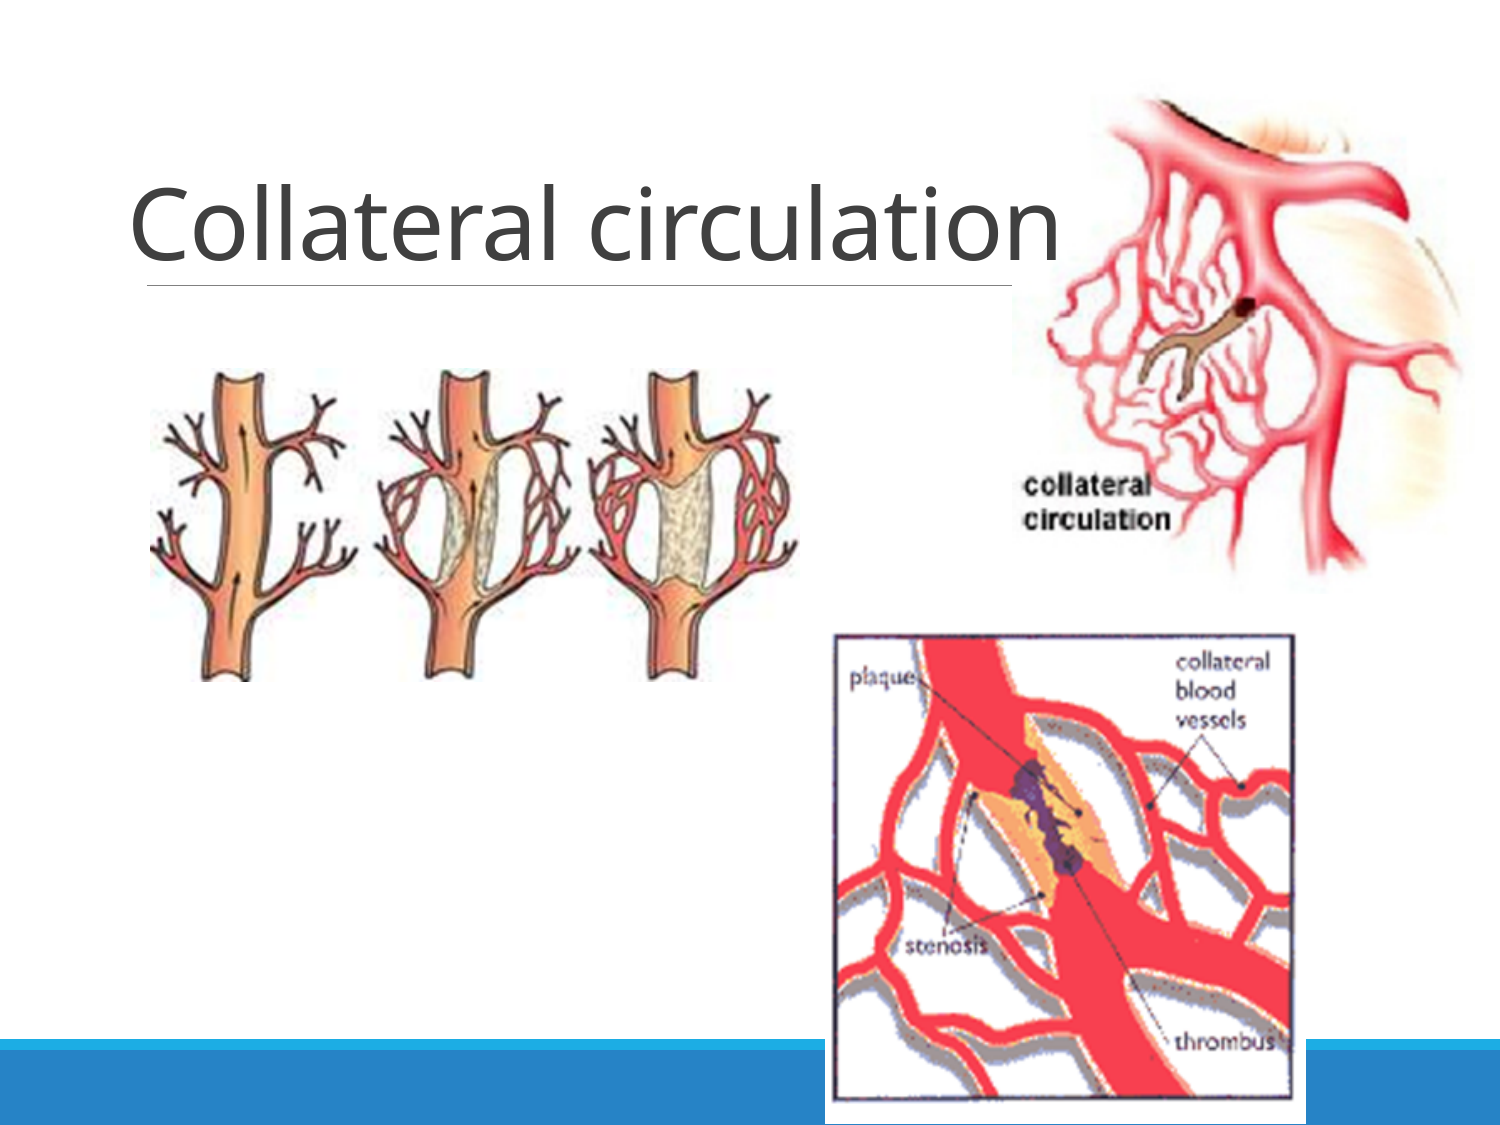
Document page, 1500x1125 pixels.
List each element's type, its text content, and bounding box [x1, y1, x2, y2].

picture [824, 615, 1306, 1124]
picture [1011, 74, 1476, 594]
title Collateral circulation [112, 50, 1350, 288]
picture [149, 368, 801, 682]
